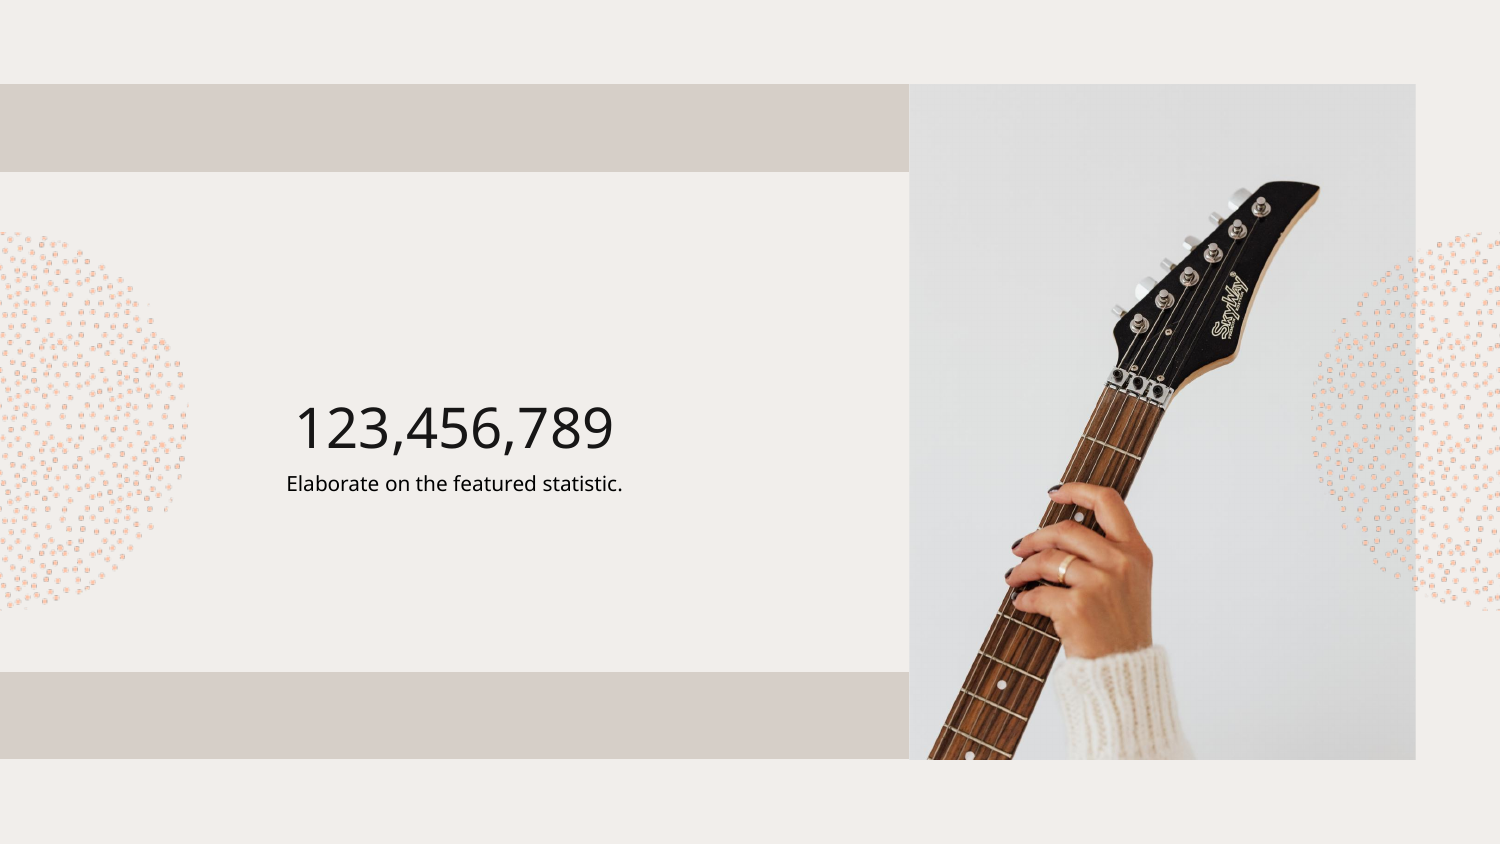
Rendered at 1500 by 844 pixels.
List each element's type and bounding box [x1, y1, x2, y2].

picture [0, 232, 190, 611]
picture [909, 84, 1500, 760]
text_box [0, 72, 910, 338]
text_box [0, 659, 910, 844]
text_box [211, 346, 698, 546]
